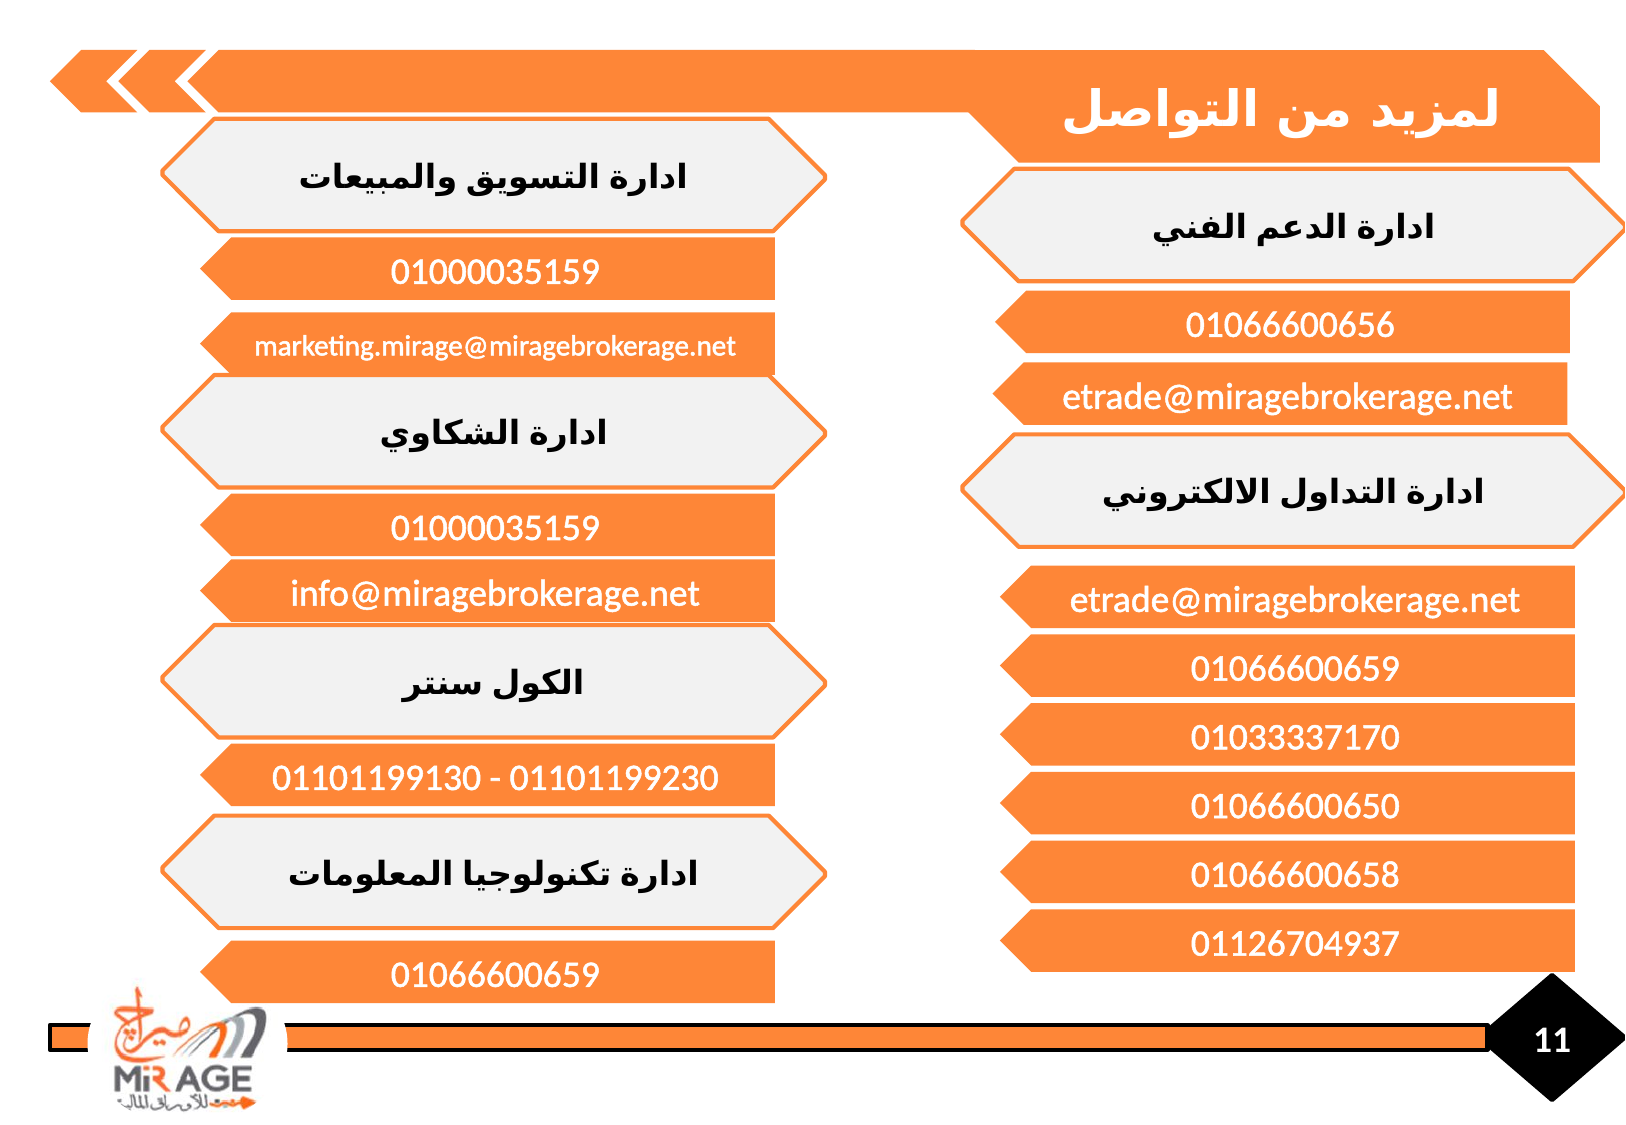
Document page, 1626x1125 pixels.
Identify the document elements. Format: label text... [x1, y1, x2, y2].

text_box marketing.mirage@miragebrokerage.net [197, 310, 778, 378]
text_box etrade@miragebrokerage.net [997, 563, 1578, 631]
text_box لمزيد من التواصل [960, 47, 1603, 165]
text_box ادارة تكنولوجيا المعلومات [160, 813, 828, 931]
text_box [185, 47, 967, 115]
text_box ادارة الدعم الفني [960, 166, 1625, 284]
text_box ادارة الشكاوي [160, 372, 828, 490]
text_box [48, 1023, 88, 1052]
text_box الكول سنتر [160, 622, 828, 740]
text_box 01033337170 [997, 700, 1578, 768]
text_box 01101199130 - 01101199230 [197, 741, 778, 809]
text_box 01066600656 [992, 288, 1573, 356]
text_box 01126704937 [997, 907, 1578, 974]
text_box 01066600658 [997, 838, 1578, 906]
text_box 01000035159 [197, 491, 778, 557]
text_box [85, 960, 290, 1125]
text_box [47, 47, 140, 115]
text_box 01066600659 [997, 632, 1578, 699]
text_box ادارة التسويق والمبيعات [160, 116, 828, 234]
text_box [287, 1023, 1490, 1052]
text_box 01066600659 [197, 938, 778, 1006]
text_box [116, 47, 208, 115]
text_box ادارة التداول الالكتروني [960, 432, 1625, 549]
text_box 11 [1490, 974, 1625, 1102]
text_box 01066600650 [997, 769, 1578, 837]
text_box etrade@miragebrokerage.net [990, 360, 1570, 427]
text_box 01000035159 [197, 235, 778, 303]
text_box info@miragebrokerage.net [197, 557, 778, 624]
